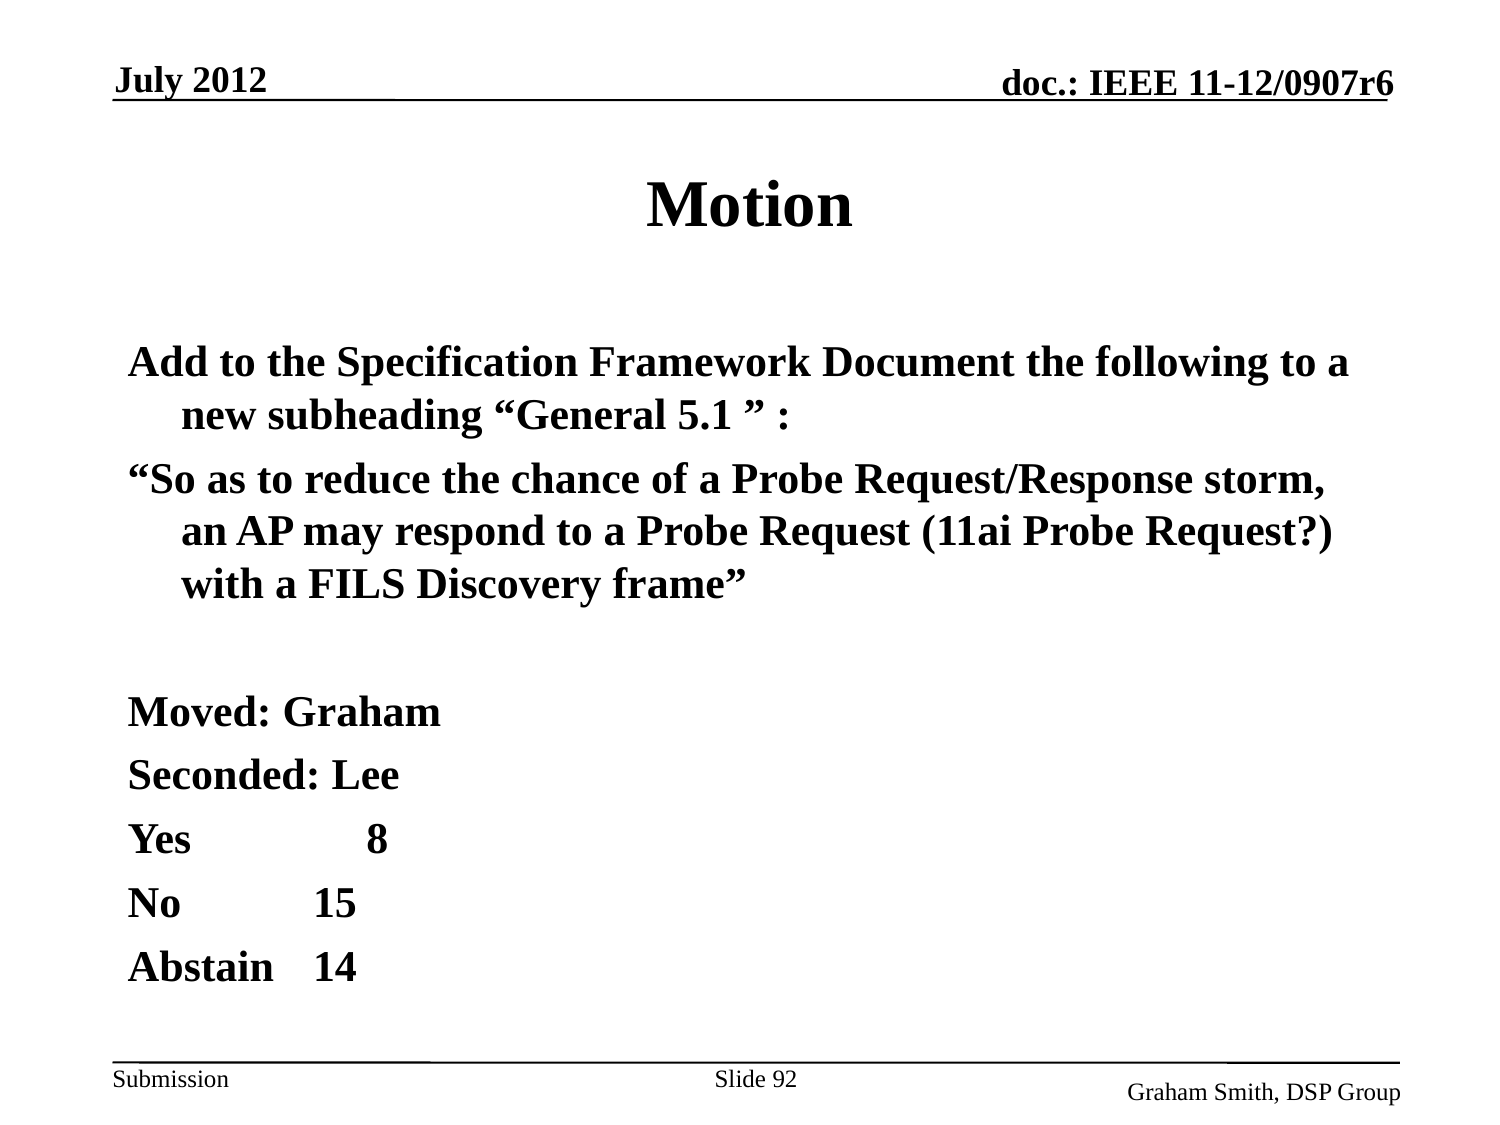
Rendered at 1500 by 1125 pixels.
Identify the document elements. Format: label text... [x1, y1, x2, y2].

list Add to the Specification Framework Document the following to a new subheading “General 5.1 ” : “So as to reduce the chance of a Probe Request/Response storm, an AP may respond to a Probe Request (11ai Probe Request?) with a FILS Discovery frame” Moved: Graham Seconded: Lee Yes 8 No 15 Abstain 14 [112, 324, 1388, 1000]
footer Graham Smith, DSP Group [887, 1074, 1402, 1093]
title Motion [112, 112, 1388, 288]
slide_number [114, 54, 290, 101]
slide_number Slide 92 [712, 1061, 800, 1123]
